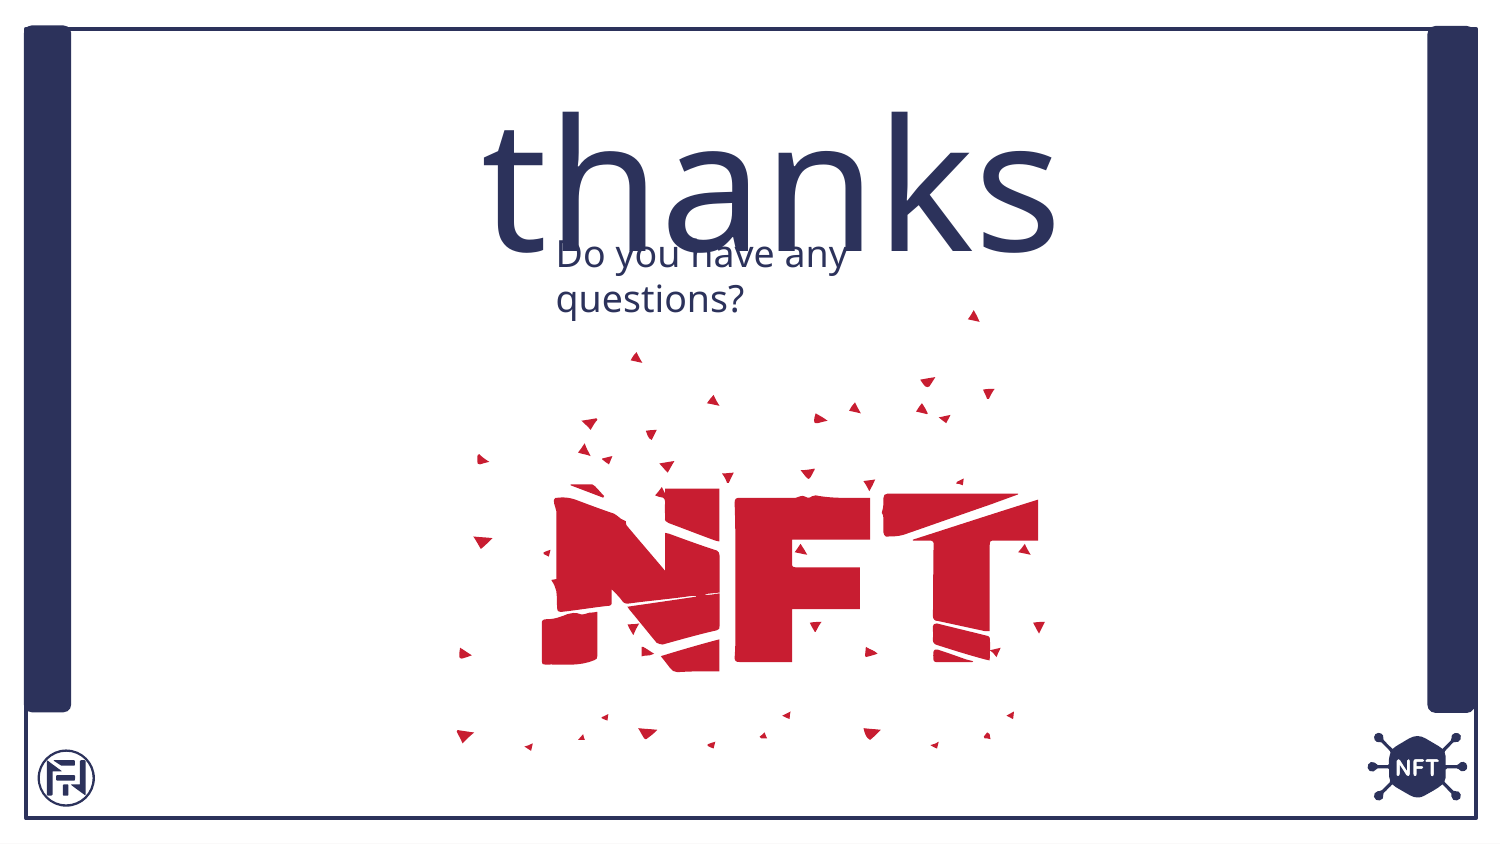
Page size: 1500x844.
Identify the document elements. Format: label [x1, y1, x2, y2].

text_box [21, 23, 74, 715]
text_box [24, 27, 1478, 820]
text_box [456, 309, 1046, 752]
text_box [1367, 732, 1468, 801]
text_box [1425, 23, 1477, 716]
